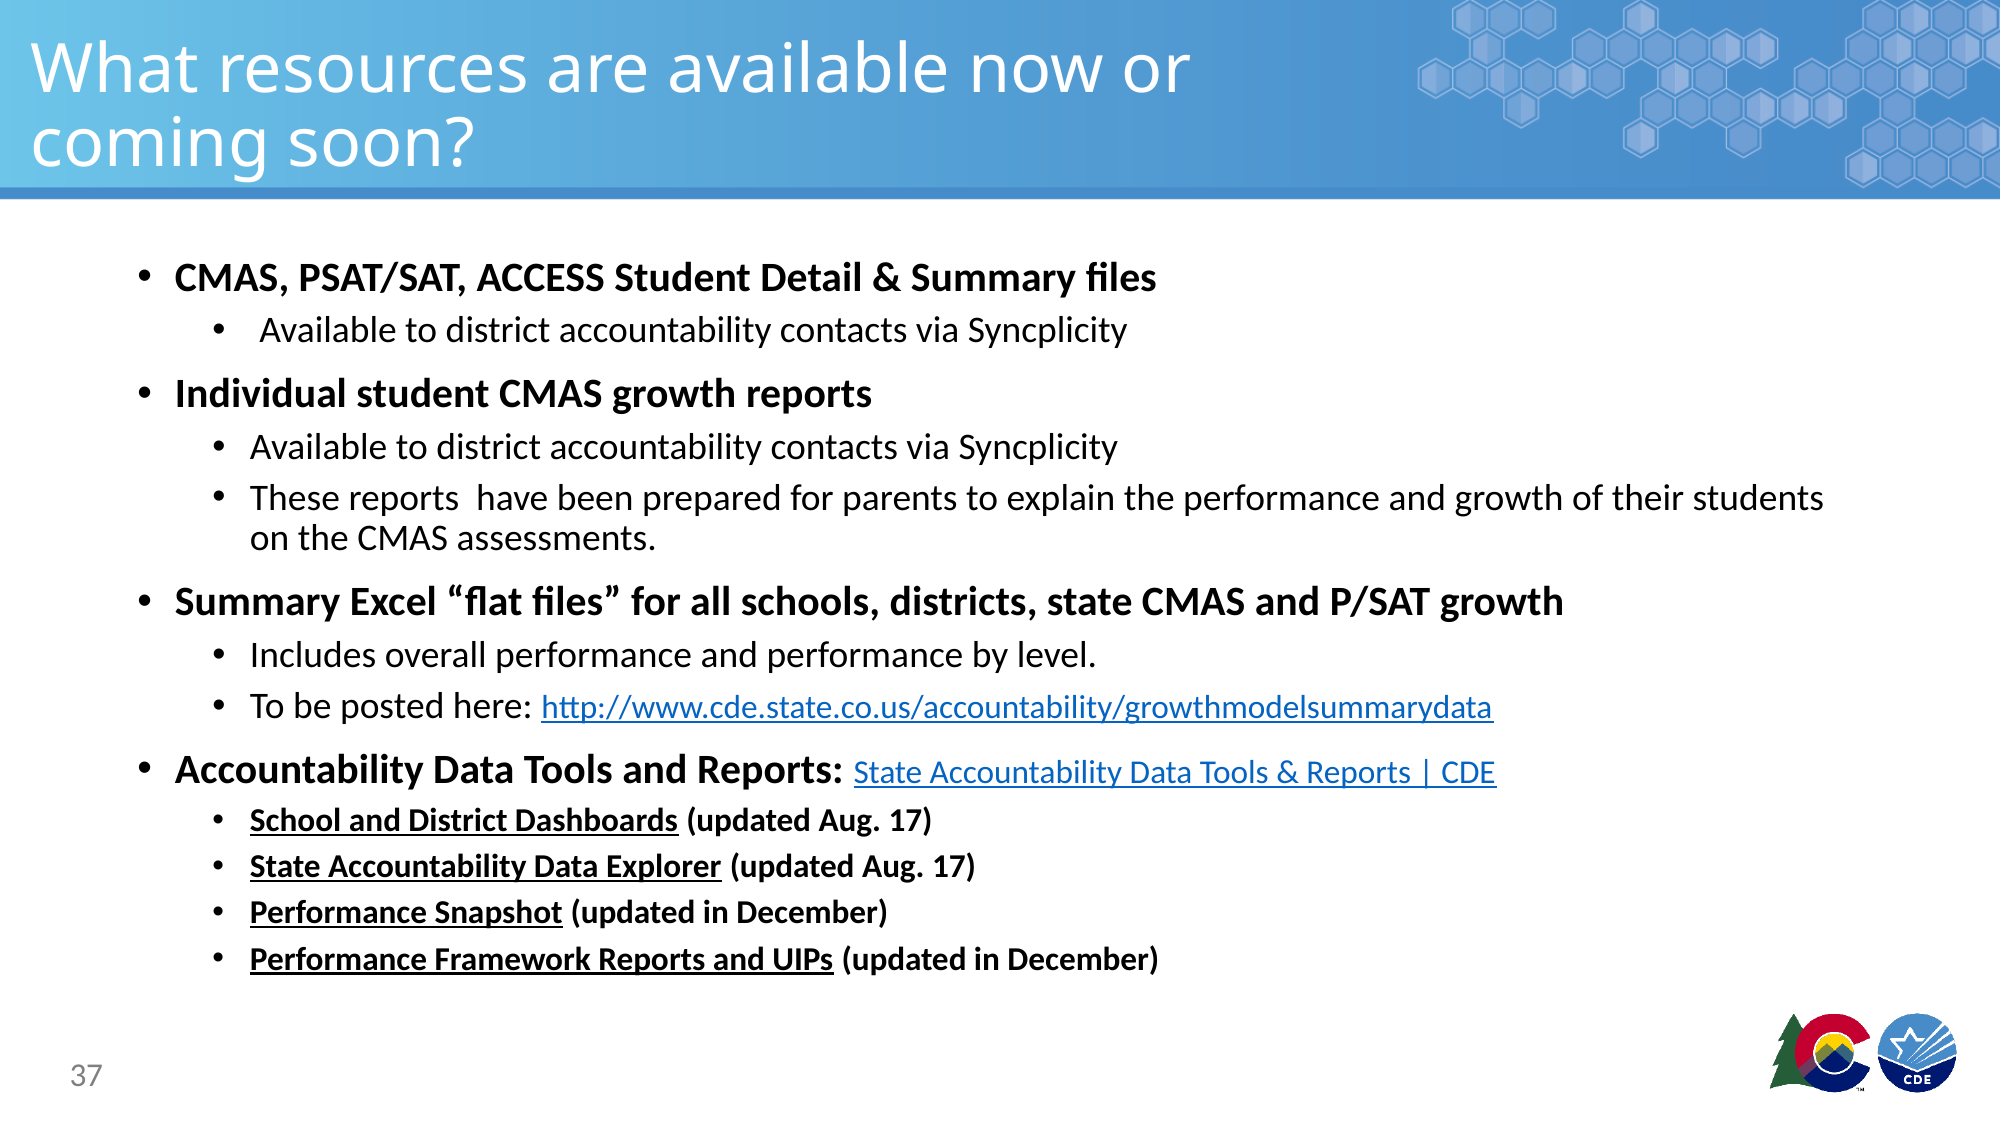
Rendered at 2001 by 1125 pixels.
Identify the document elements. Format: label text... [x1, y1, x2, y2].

slide_number 37 [54, 1042, 505, 1103]
picture [0, 0, 2000, 200]
list CMAS, PSAT/SAT, ACCESS Student Detail & Summary files Available to district accountability contacts via Syncplicity Individual student CMAS growth reports Available to district accountability contacts via Syncplicity These reports have been prepared for parents to explain the performance and growth of their students on the CMAS assessments. Summary Excel “flat files” for all schools, districts, state CMAS and P/SAT growth Includes overall performance and performance by level. To be posted here: http://www.cde.state.co.us/accountability/growthmodelsummarydata Accountability Data Tools and Reports: State Accountability Data Tools & Reports | CDE School and District Dashboards (updated Aug. 17) State Accountability Data Explorer (updated Aug. 17) Performance Snapshot (updated in December) Performance Framework Reports and UIPs (updated in December) [137, 254, 1863, 1005]
title What resources are available now or coming soon? [30, 33, 1431, 182]
picture [1768, 1012, 1957, 1093]
